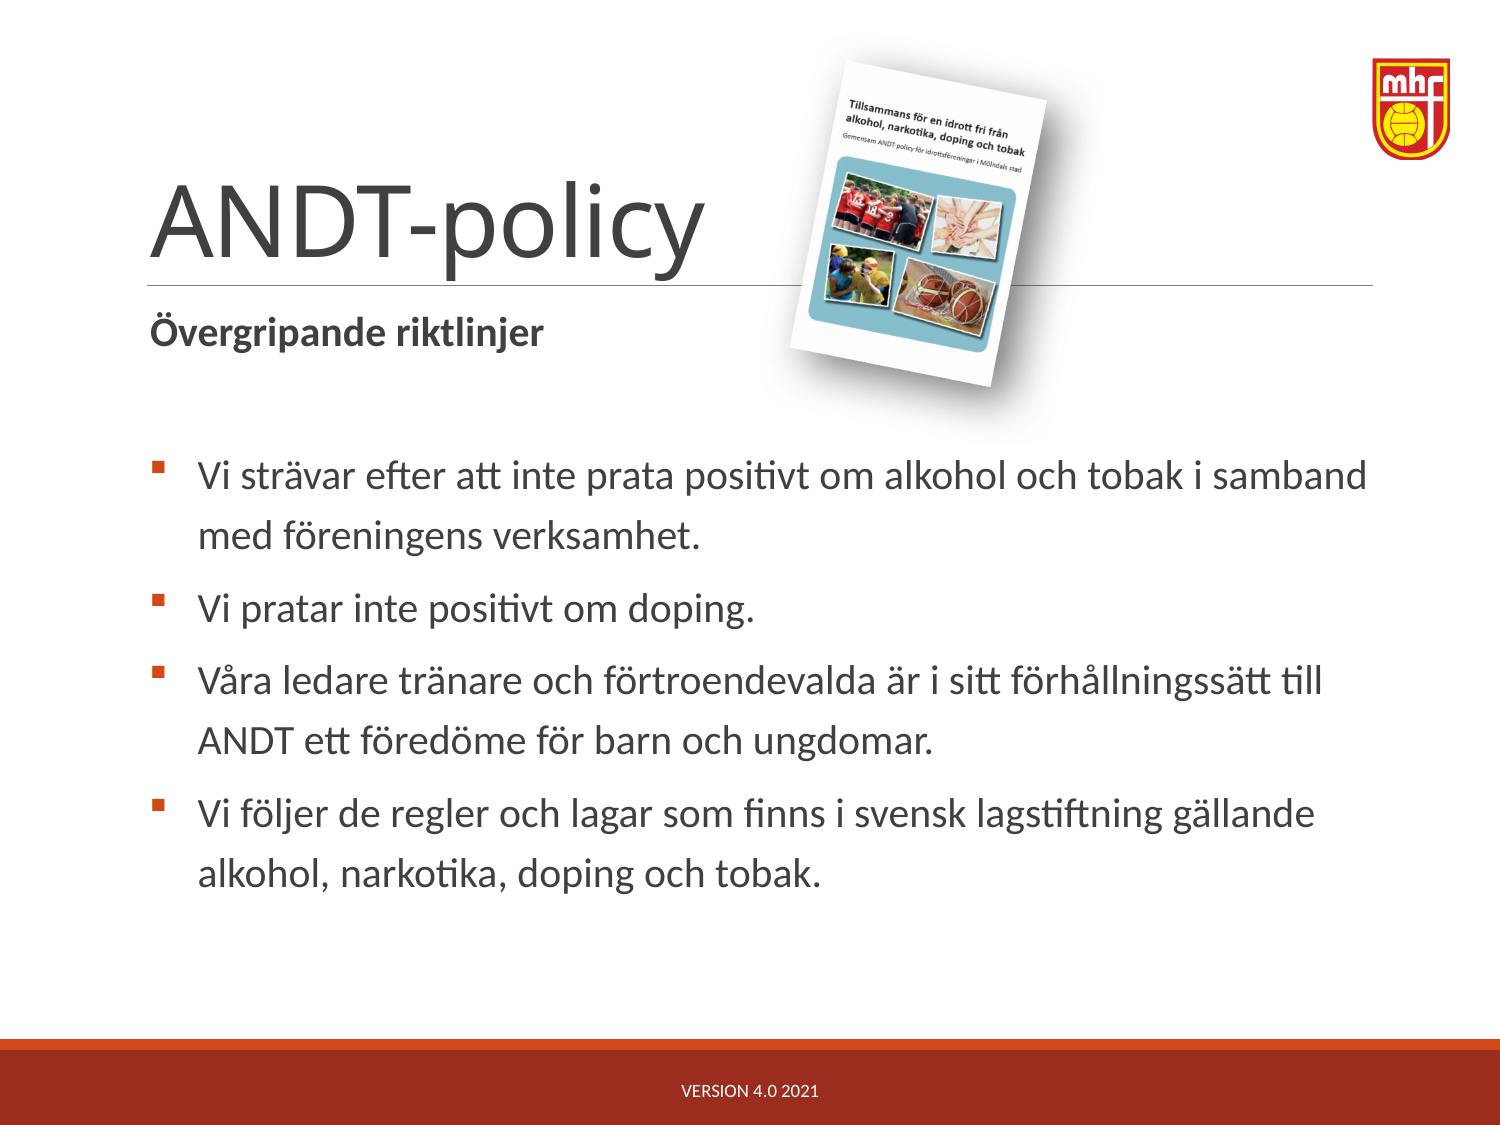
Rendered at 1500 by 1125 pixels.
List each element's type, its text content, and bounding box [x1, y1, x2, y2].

list Övergripande riktlinjer Vi strävar efter att inte prata positivt om alkohol och tobak i samband med föreningens verksamhet. Vi pratar inte positivt om doping. Våra ledare tränare och förtroendevalda är i sitt förhållningssätt till ANDT ett föredöme för barn och ungdomar. Vi följer de regler och lagar som finns i svensk lagstiftning gällande alkohol, narkotika, doping och tobak. [135, 302, 1373, 963]
picture [790, 61, 1046, 386]
footer Version 4.0 2021 [453, 1059, 1047, 1120]
title ANDT-policy [135, 47, 1373, 285]
